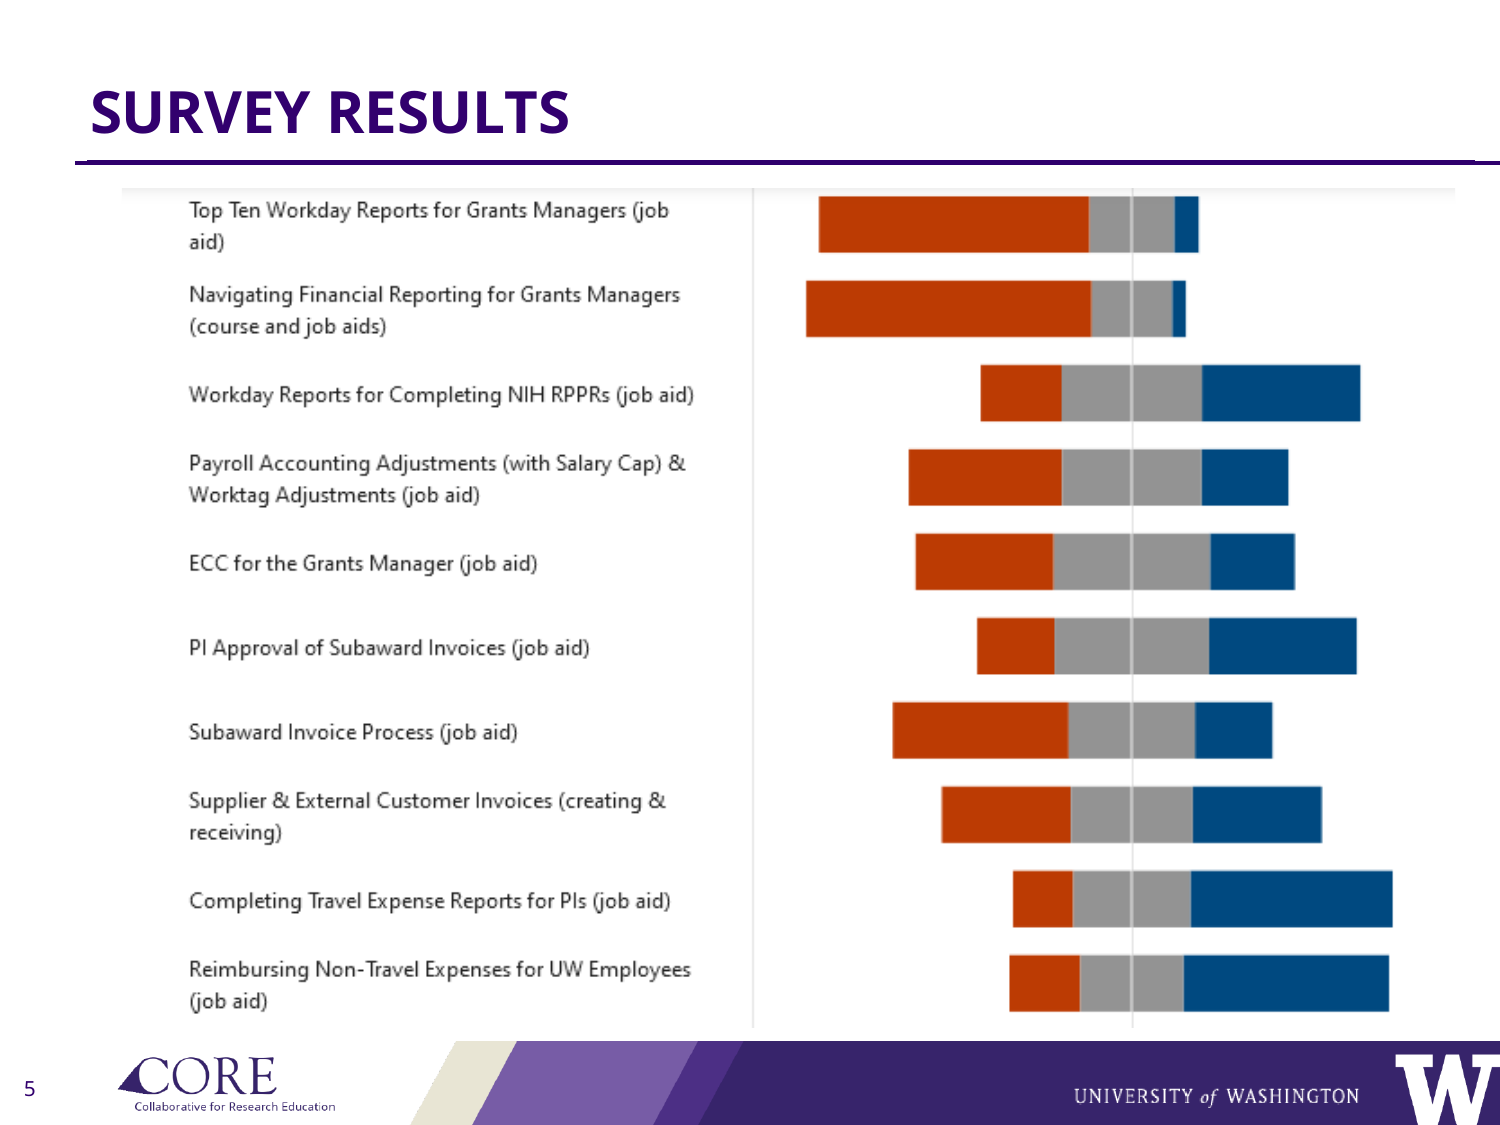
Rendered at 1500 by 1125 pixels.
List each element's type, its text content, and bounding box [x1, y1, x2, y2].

title SURVEY RESULTS [75, 45, 1425, 175]
picture [0, 1041, 1500, 1125]
picture [121, 175, 1456, 1028]
